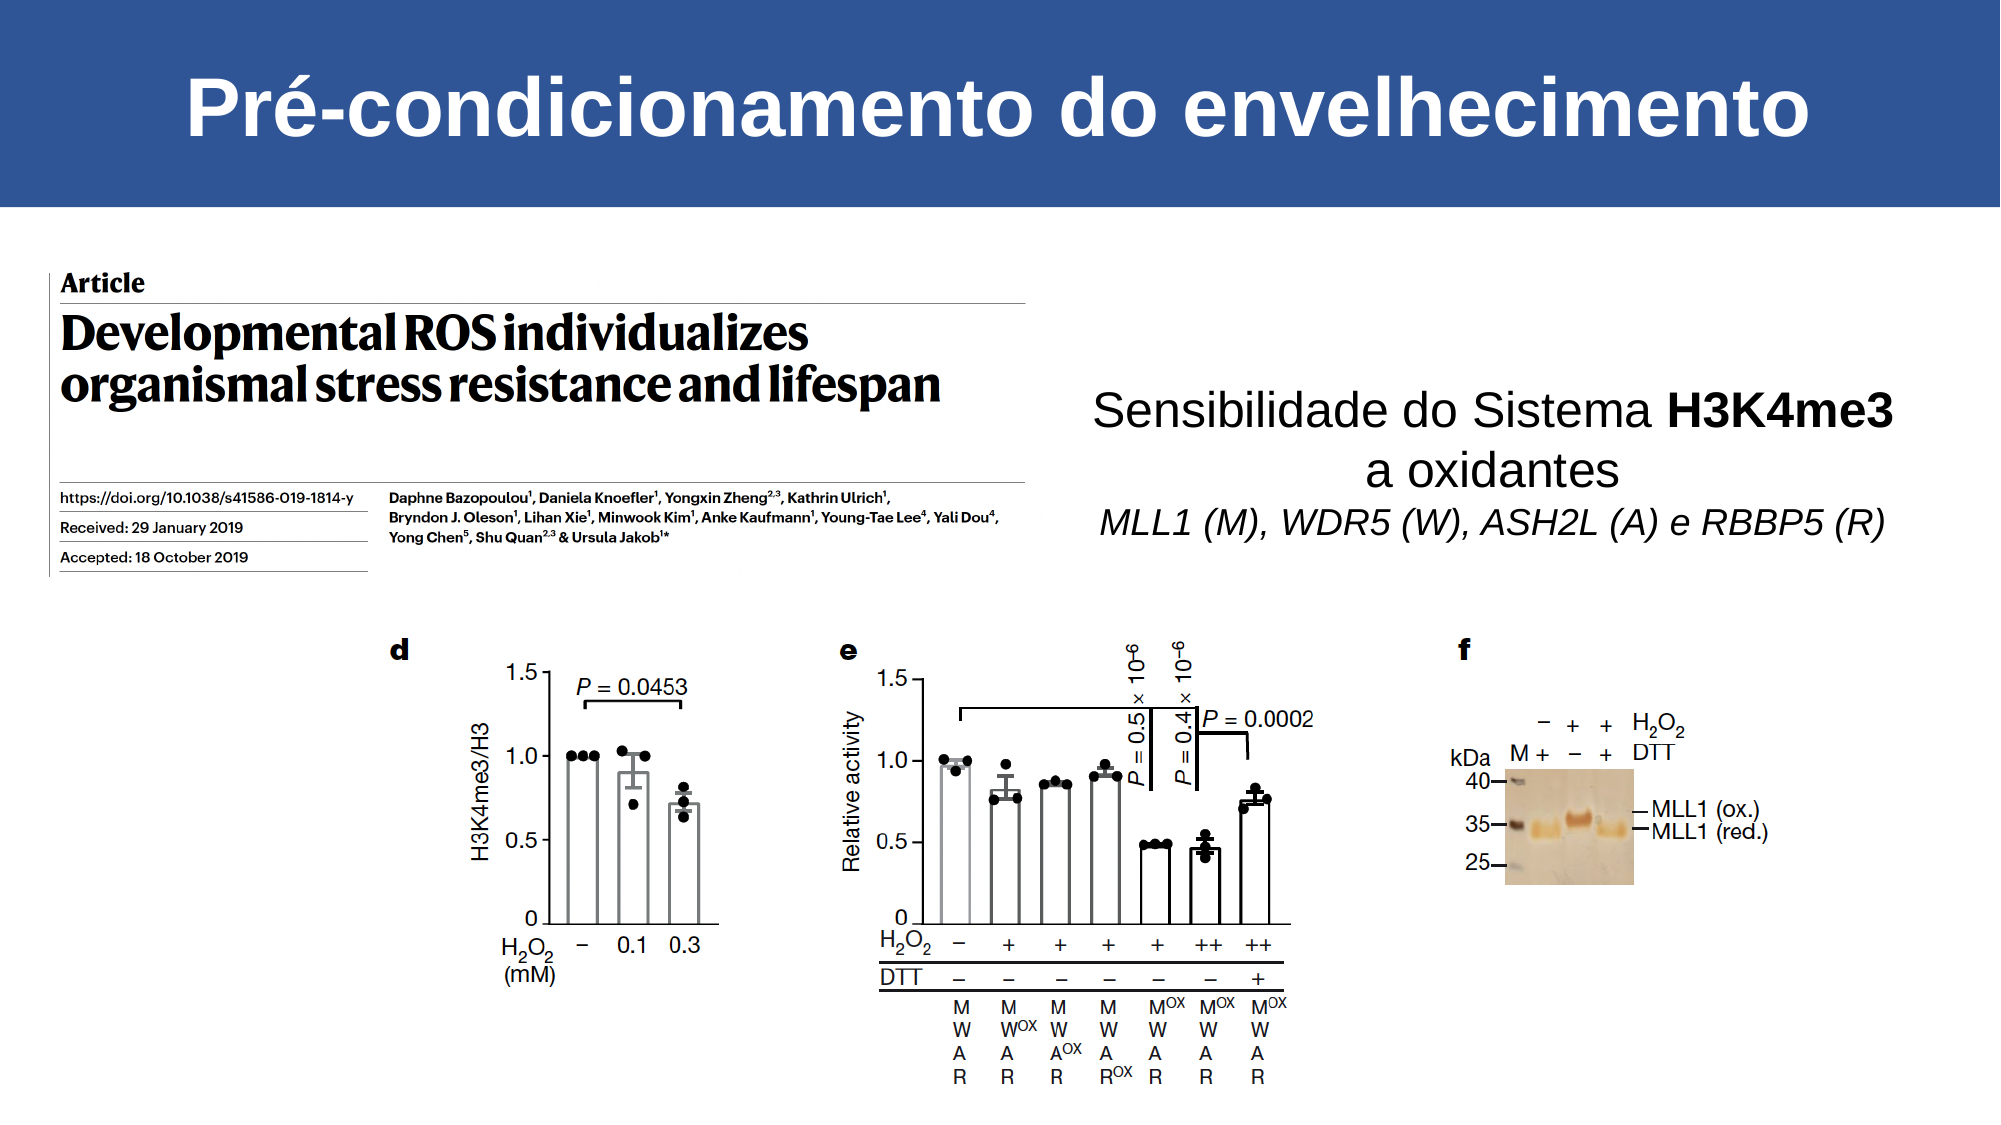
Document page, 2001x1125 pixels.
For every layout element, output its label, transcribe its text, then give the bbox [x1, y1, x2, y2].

picture [37, 252, 1042, 577]
text_box Sensibilidade do Sistema H3K4me3 a oxidantes MLL1 (M), WDR5 (W), ASH2L (A) e RBBP5 (R) [1077, 370, 1910, 550]
text_box Pré-condicionamento do envelhecimento [0, 0, 2000, 208]
picture [374, 610, 1781, 1103]
